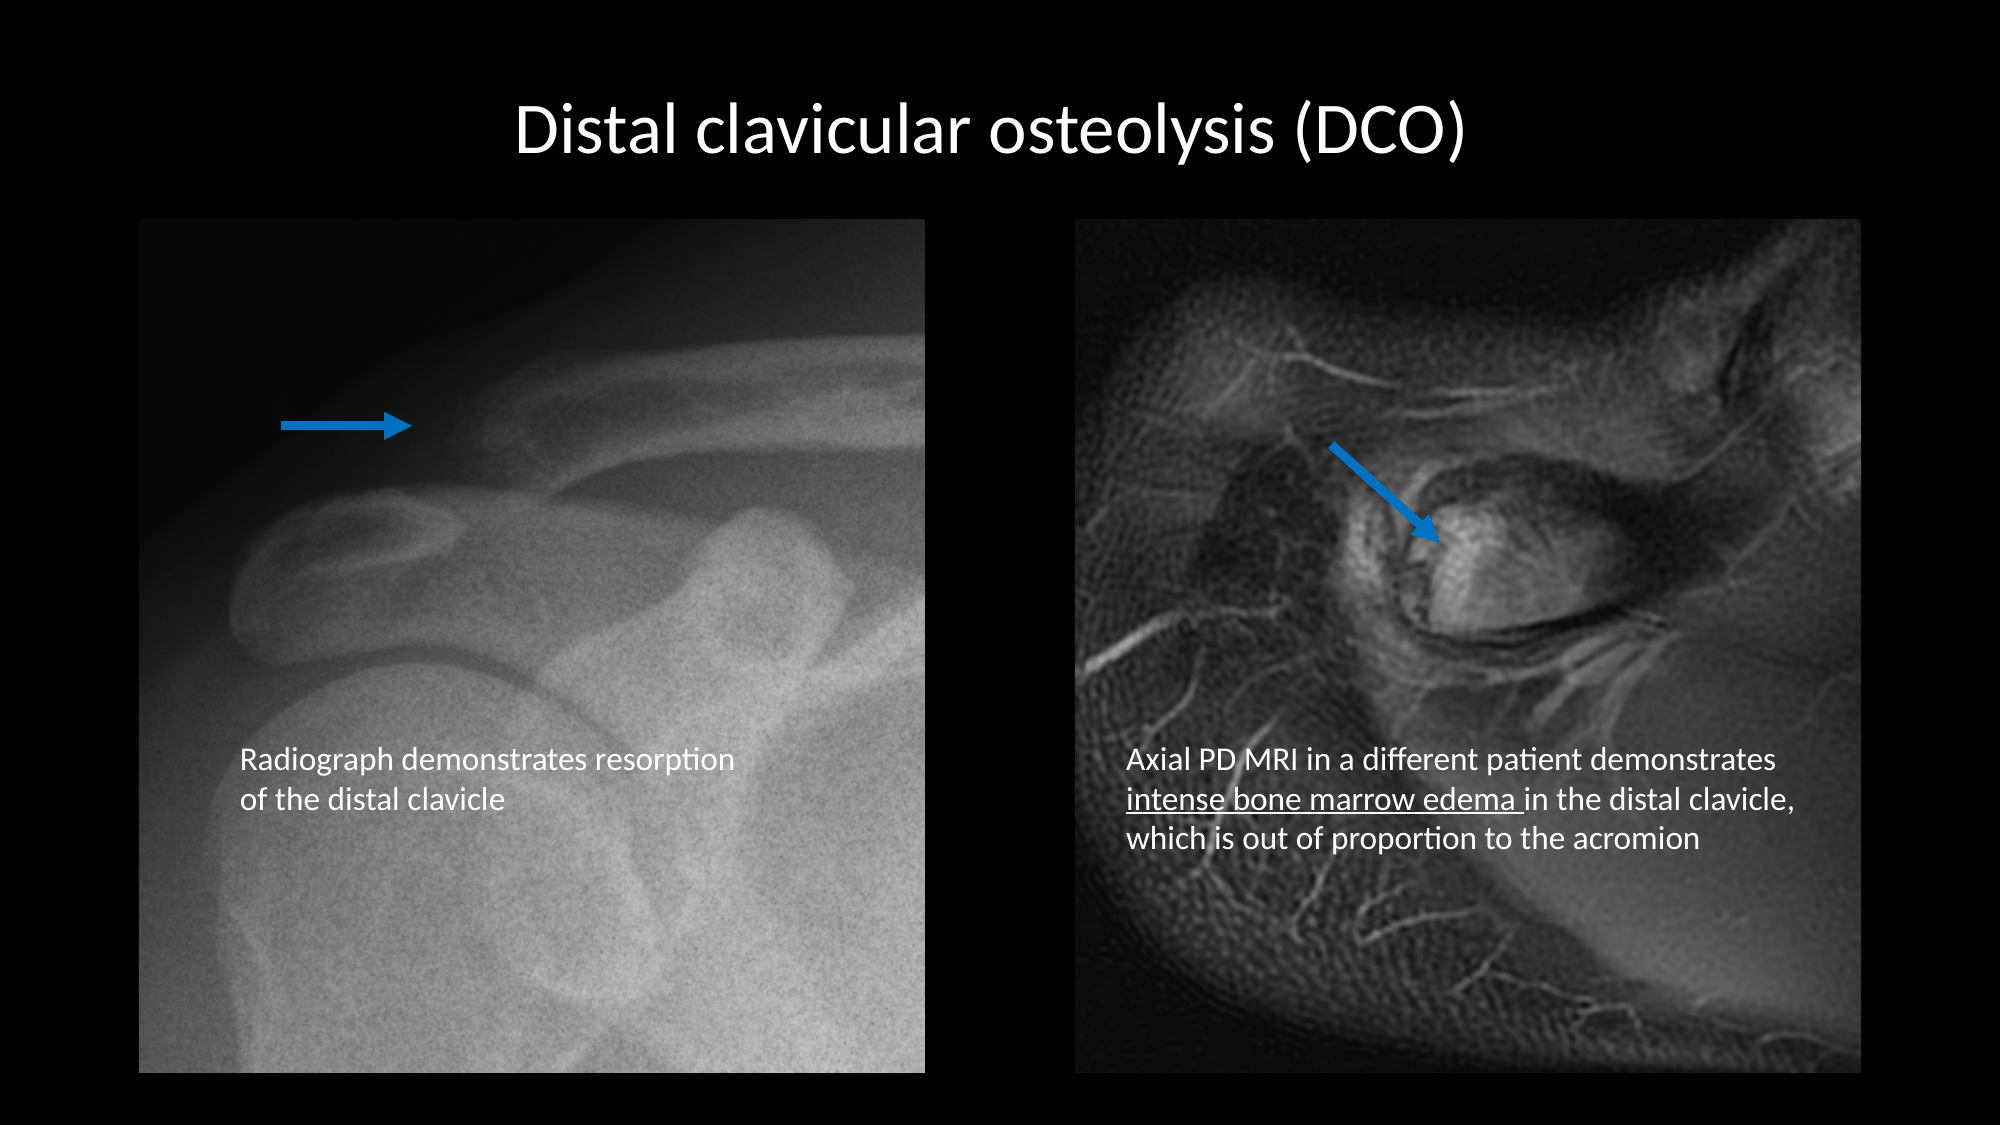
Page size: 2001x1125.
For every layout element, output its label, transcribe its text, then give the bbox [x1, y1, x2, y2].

text_box Distal clavicular osteolysis (DCO) [495, 73, 1505, 177]
picture [138, 219, 926, 1073]
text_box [1330, 444, 1441, 544]
picture [1074, 219, 1862, 1073]
